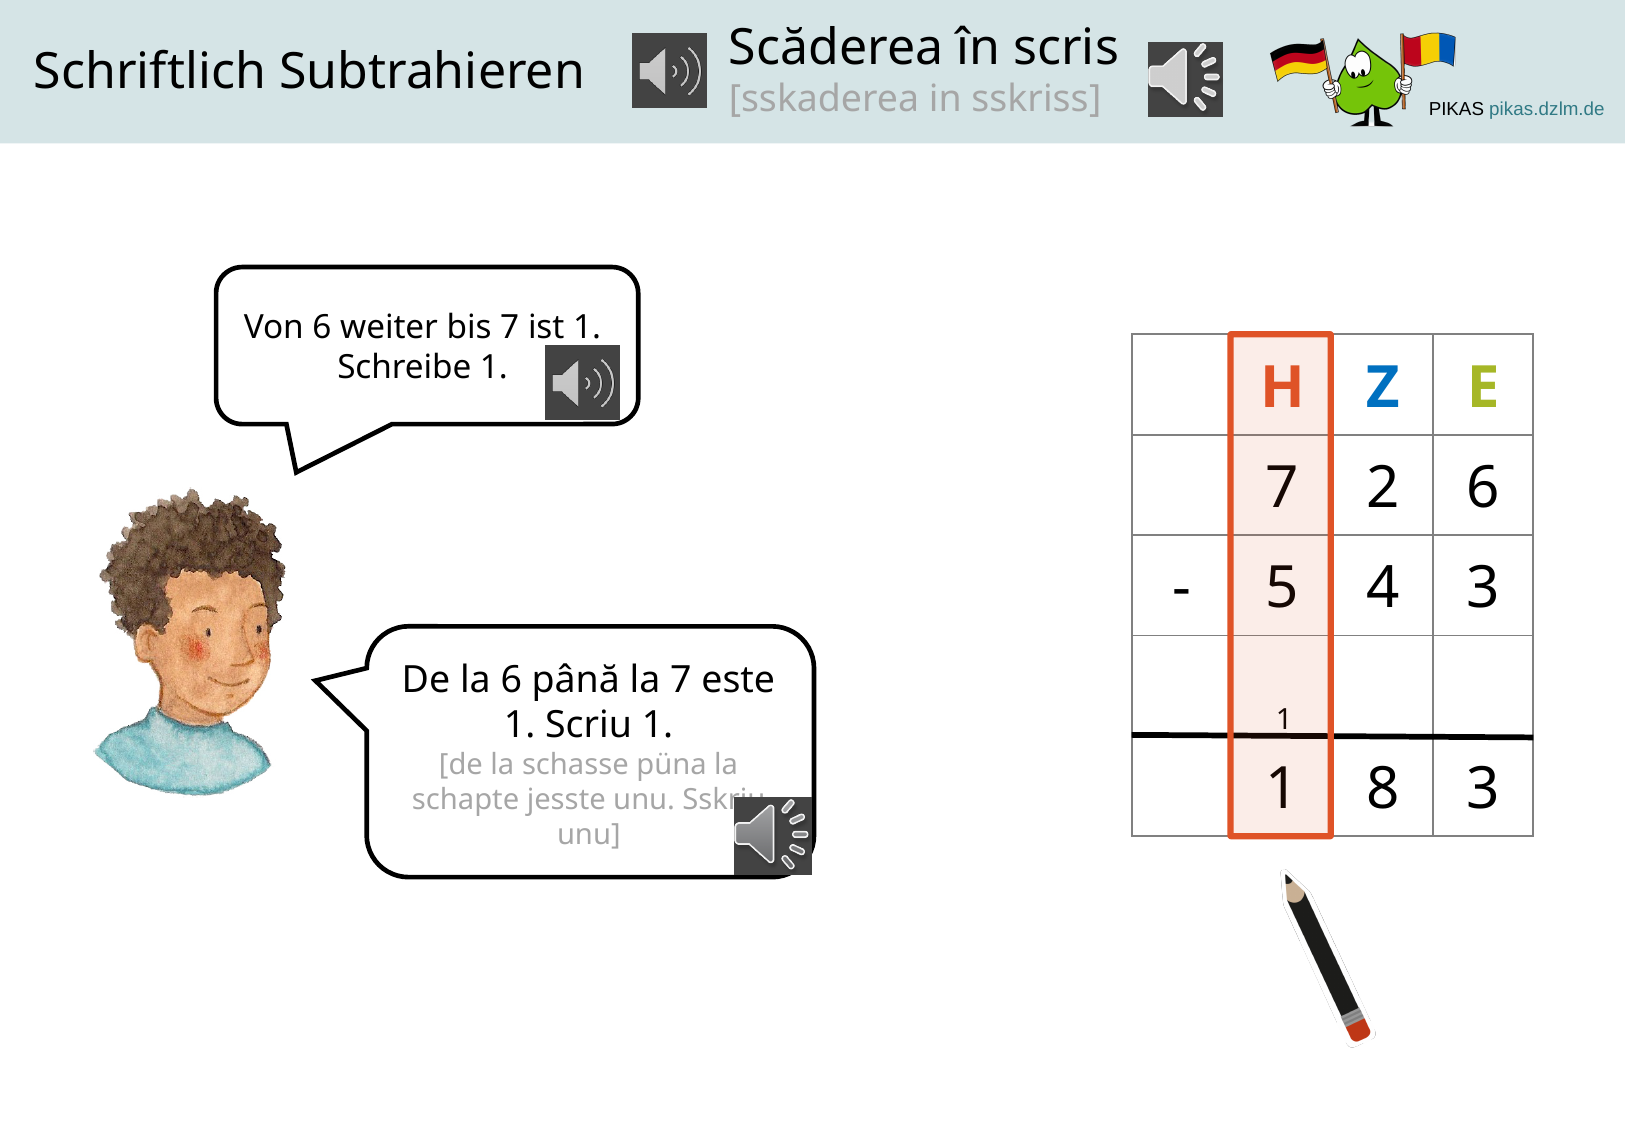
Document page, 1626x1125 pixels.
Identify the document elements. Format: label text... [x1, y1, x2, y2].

picture [1147, 41, 1225, 118]
table_cell [1133, 636, 1229, 732]
table_cell - [1133, 536, 1229, 635]
picture [1269, 32, 1456, 127]
picture [631, 32, 709, 109]
table_cell [1133, 436, 1229, 534]
table_cell 6 [1434, 436, 1532, 534]
picture [544, 344, 621, 421]
text_box [313, 625, 816, 879]
table_cell [1133, 738, 1229, 835]
table_cell 3 [1434, 740, 1532, 835]
picture [733, 796, 814, 877]
table_header [1133, 335, 1229, 434]
text_box [1229, 333, 1332, 734]
text_box [1229, 738, 1332, 838]
text_box Schriftlich Subtrahieren [23, 23, 692, 114]
table_cell [1333, 636, 1432, 733]
text_box [215, 266, 640, 474]
table_cell 4 [1333, 536, 1432, 635]
table_header Z [1333, 335, 1432, 434]
table_cell 3 [1434, 536, 1532, 635]
picture [1270, 860, 1377, 1052]
picture [93, 487, 287, 798]
table_cell [1434, 636, 1532, 734]
table_header E [1434, 335, 1532, 434]
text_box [1131, 734, 1534, 738]
table_cell 8 [1333, 740, 1432, 835]
text_box Von 6 weiter bis 7 ist 1. Schreibe 1. [216, 292, 639, 398]
text_box Scăderea în scris [sskaderea in sskriss] [718, 21, 1326, 113]
table_cell 2 [1333, 436, 1432, 534]
